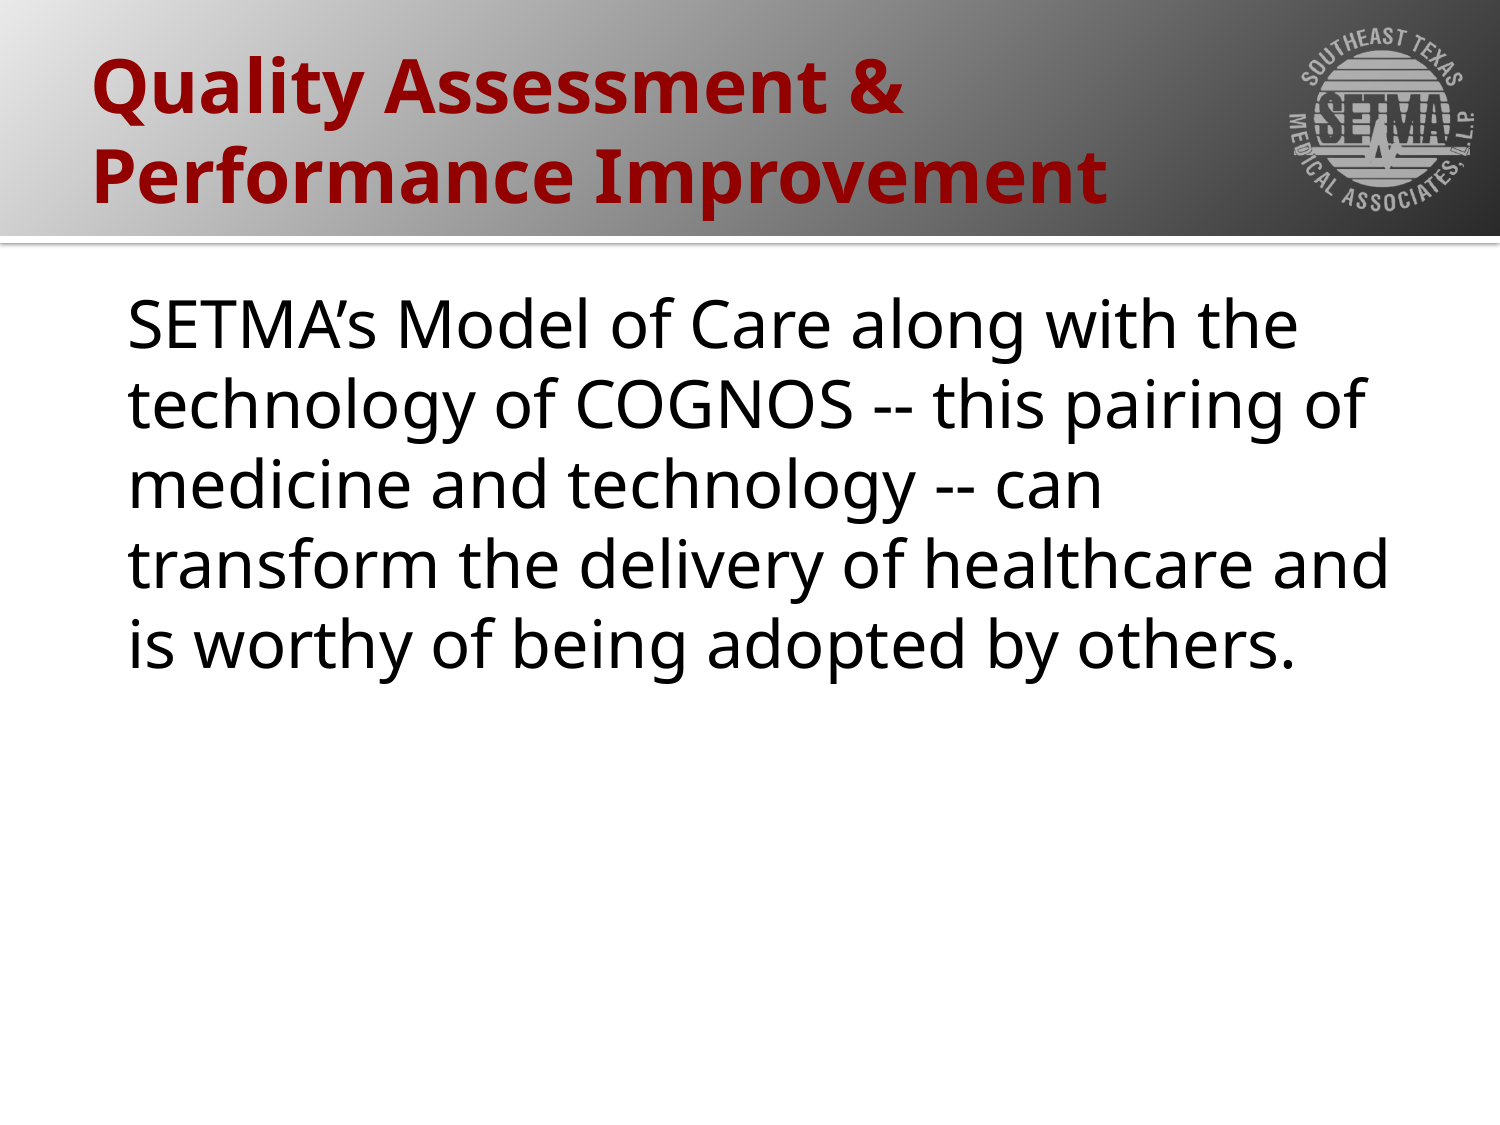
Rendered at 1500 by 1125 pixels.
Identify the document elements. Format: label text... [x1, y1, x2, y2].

title Quality Assessment & Performance Improvement [75, 25, 1425, 231]
text_box SETMA’s Model of Care along with the technology of COGNOS -- this pairing of medicine and technology -- can transform the delivery of healthcare and is worthy of being adopted by others. [112, 274, 1413, 690]
